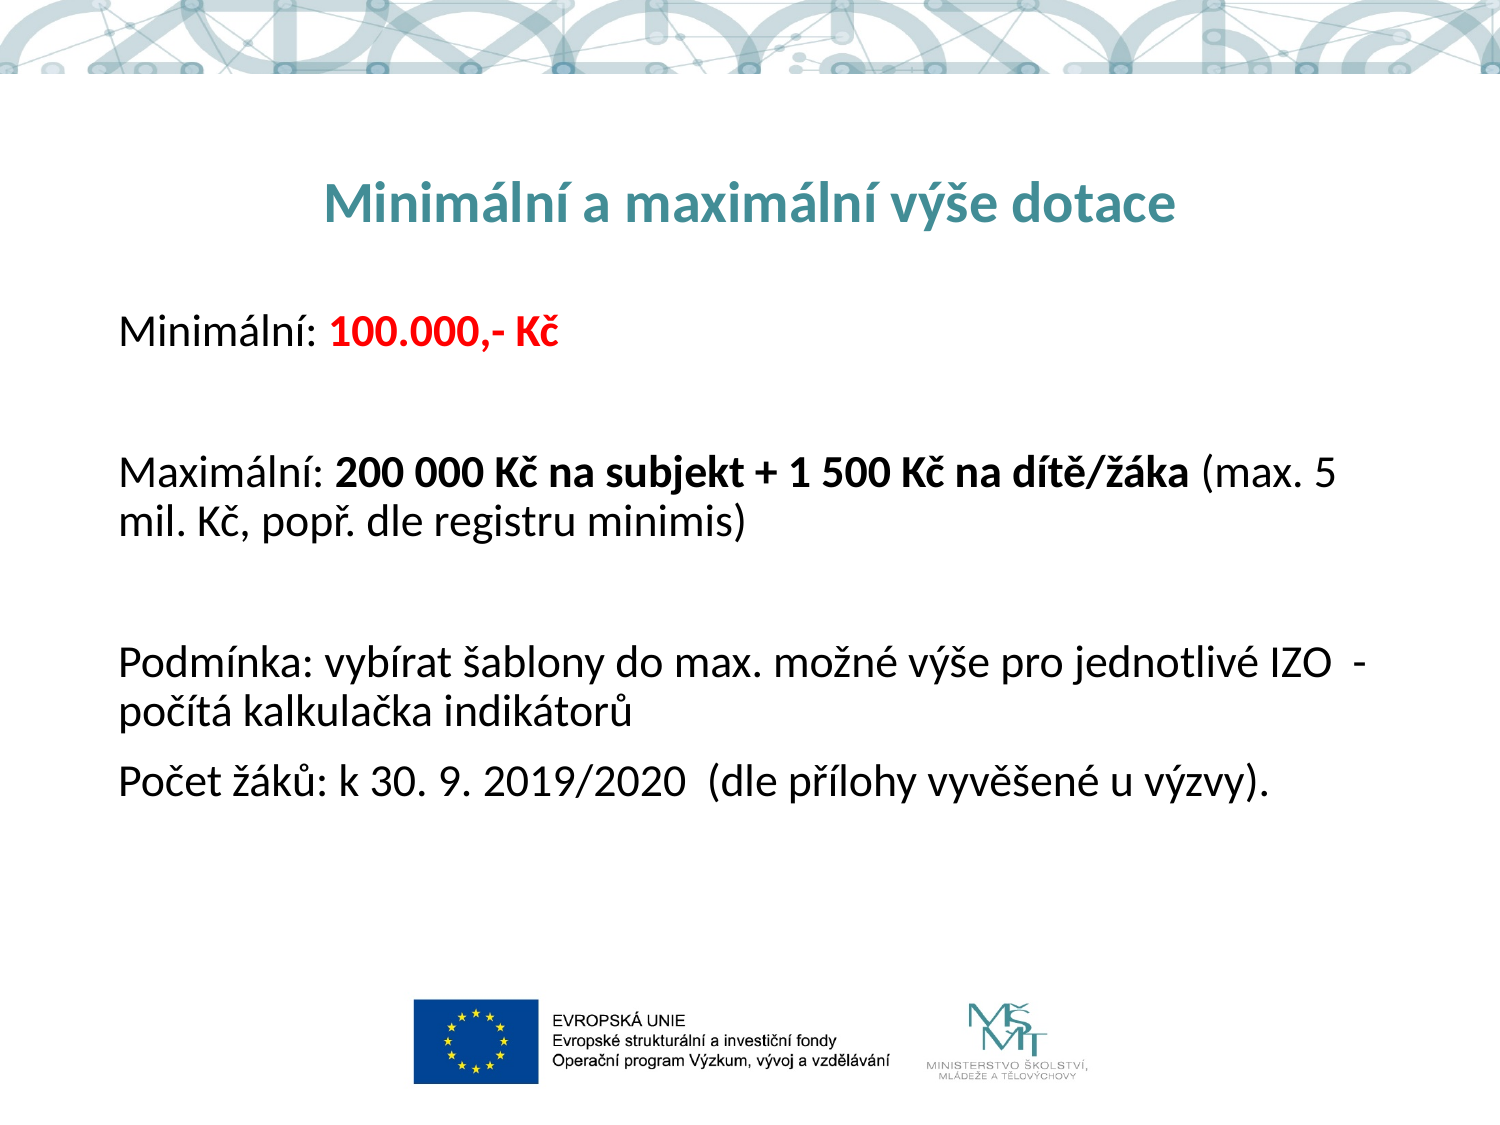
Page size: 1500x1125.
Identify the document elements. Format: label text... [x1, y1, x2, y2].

picture [371, 957, 1129, 1125]
list Minimální: 100.000,- Kč Maximální: 200 000 Kč na subjekt + 1 500 Kč na dítě/žáka (max. 5 mil. Kč, popř. dle registru minimis) Podmínka: vybírat šablony do max. možné výše pro jednotlivé IZO - počítá kalkulačka indikátorů Počet žáků: k 30. 9. 2019/2020 (dle přílohy vyvěšené u výzvy). [103, 299, 1397, 957]
picture [0, 0, 1500, 74]
title Minimální a maximální výše dotace [103, 129, 1397, 278]
